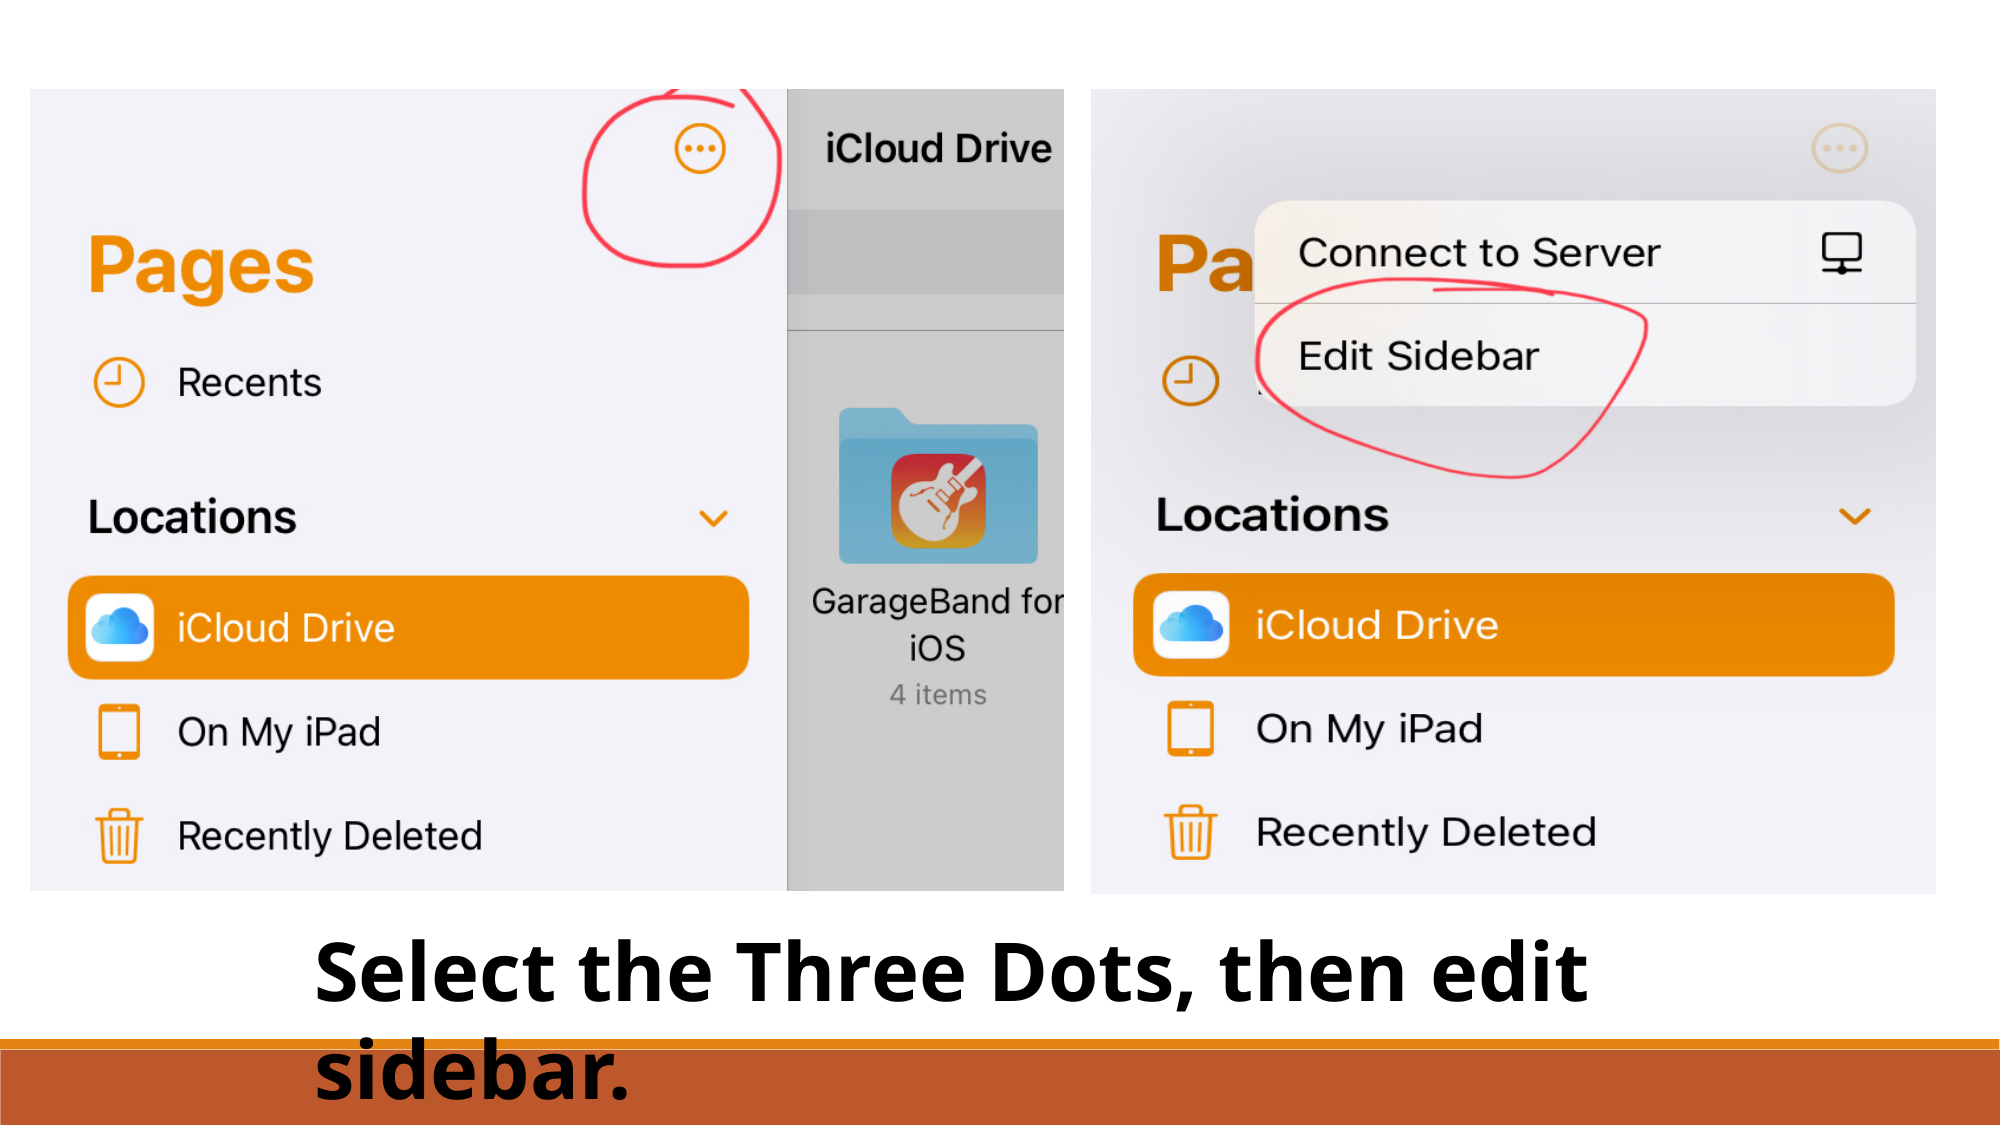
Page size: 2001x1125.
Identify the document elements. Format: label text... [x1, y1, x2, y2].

picture [1091, 89, 1936, 894]
picture [29, 89, 1065, 892]
text_box Select the Three Dots, then edit sidebar. [299, 912, 1701, 1125]
